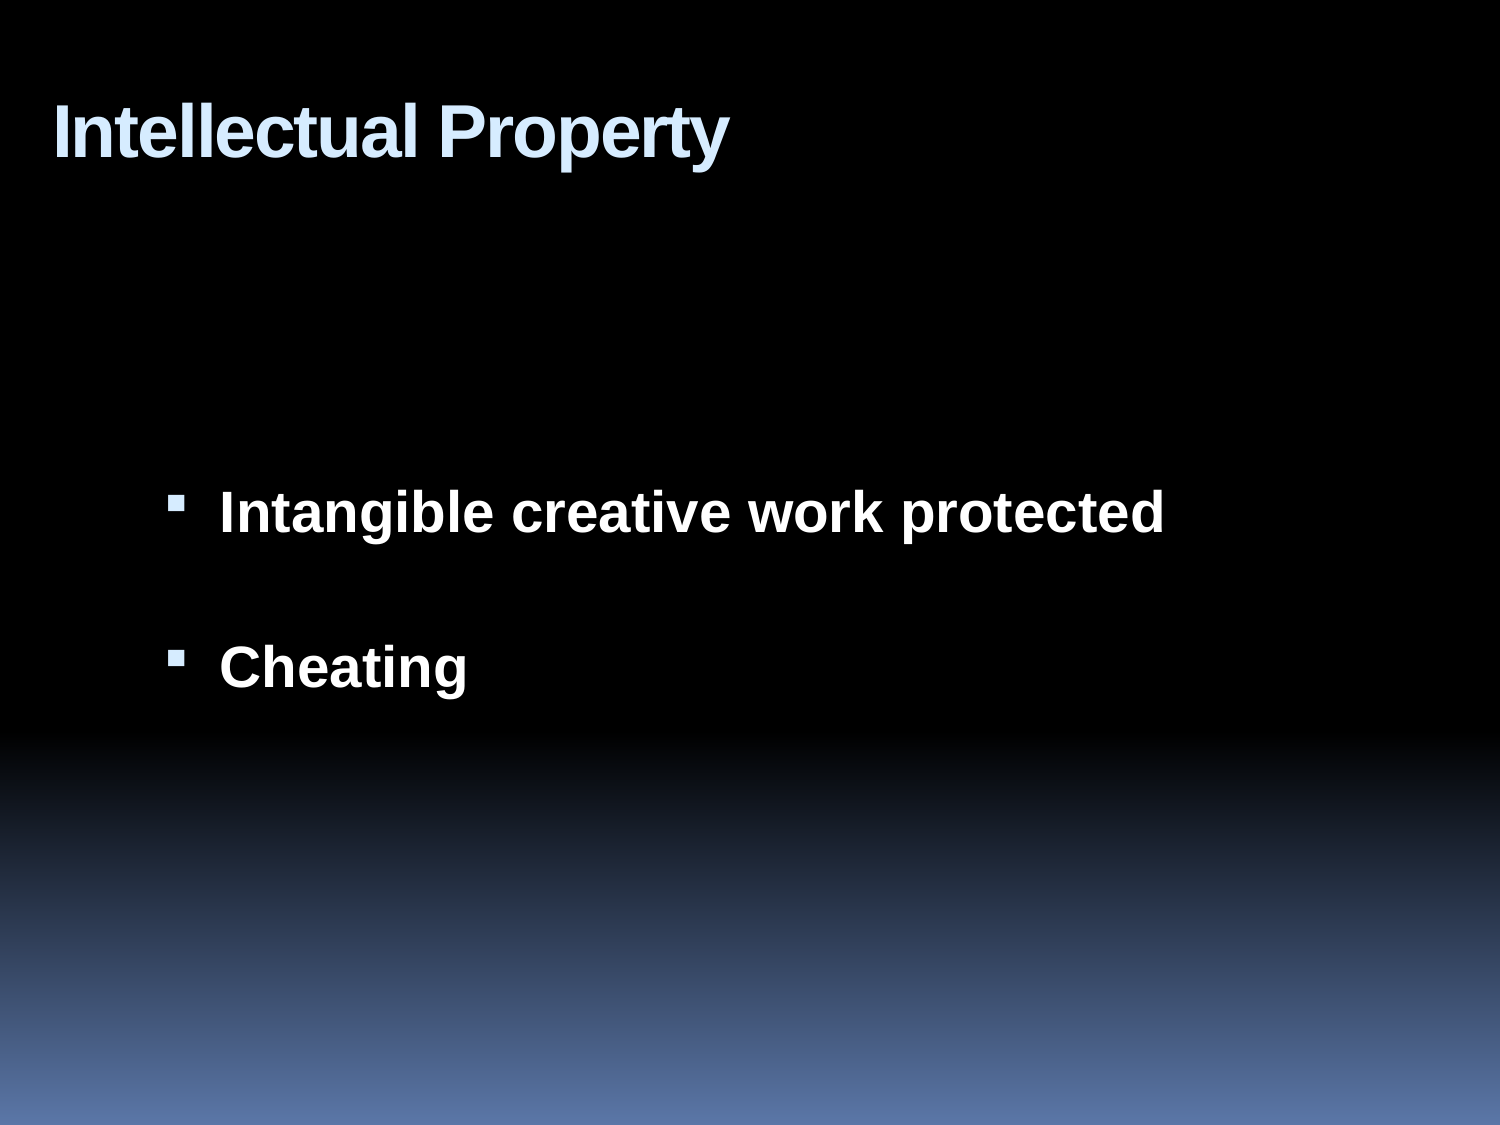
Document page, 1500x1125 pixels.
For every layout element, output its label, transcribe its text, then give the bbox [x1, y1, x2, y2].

text_box Intellectual Property [37, 75, 788, 182]
list Intangible creative work protected Cheating [137, 474, 1413, 770]
